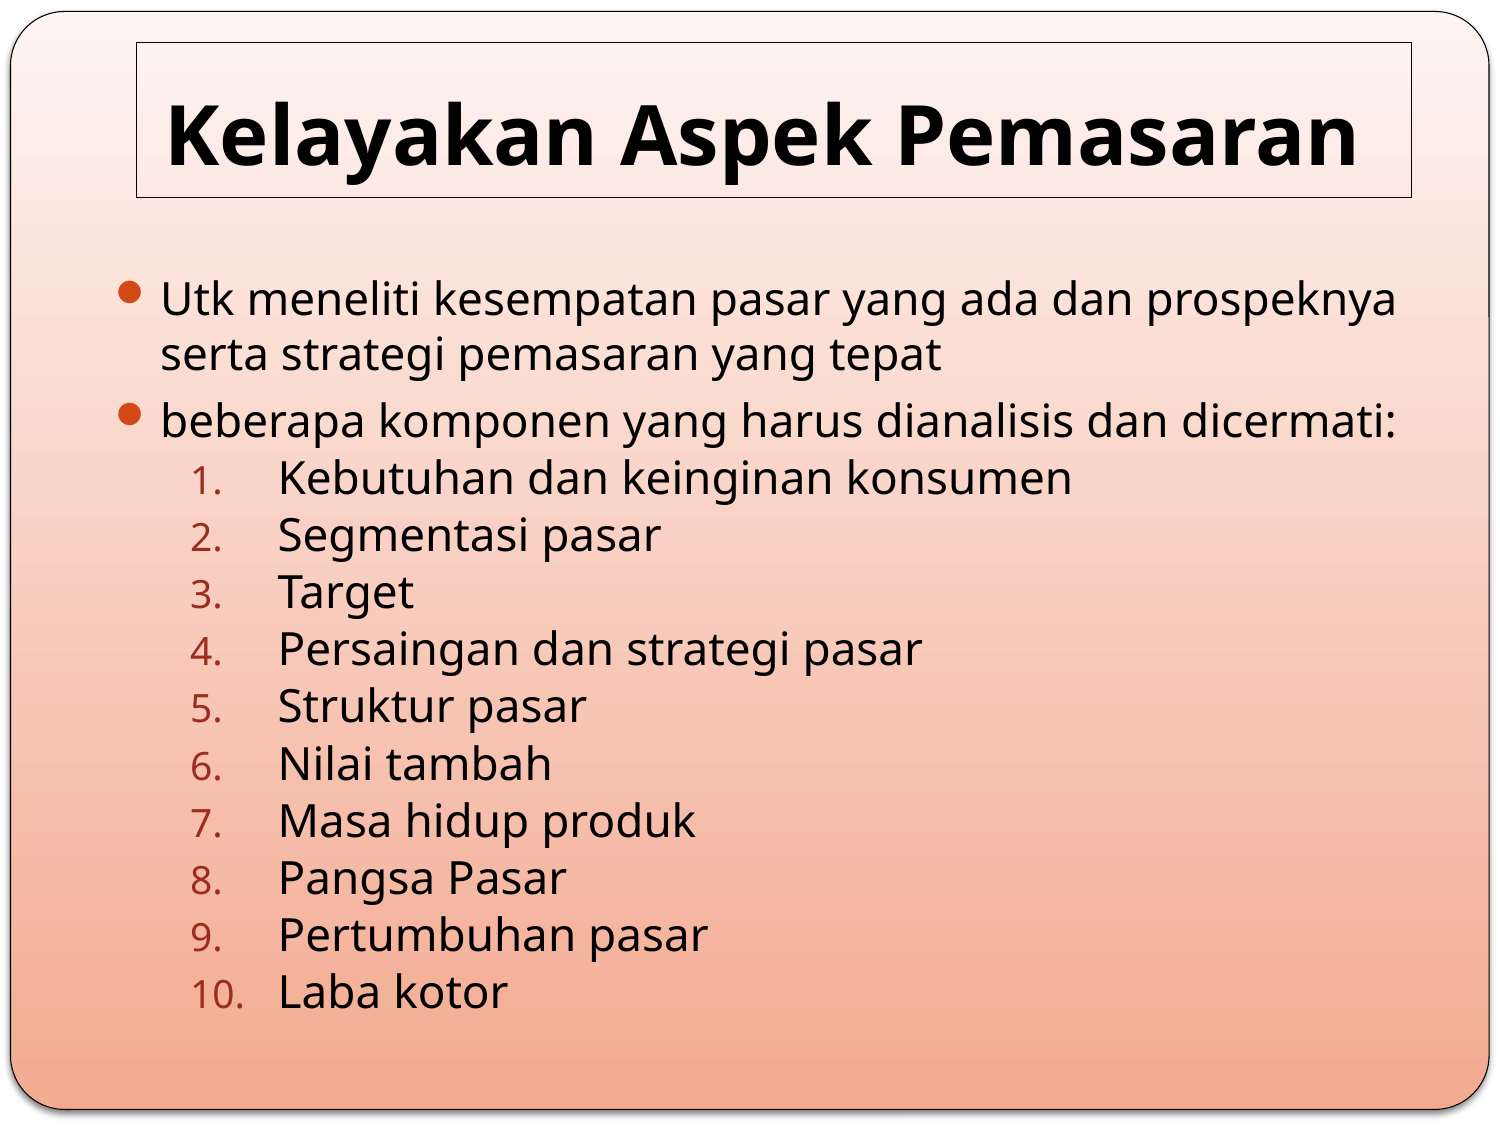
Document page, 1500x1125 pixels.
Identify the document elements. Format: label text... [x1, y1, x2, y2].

list Utk meneliti kesempatan pasar yang ada dan prospeknya serta strategi pemasaran yang tepat beberapa komponen yang harus dianalisis dan dicermati: Kebutuhan dan keinginan konsumen Segmentasi pasar Target Persaingan dan strategi pasar Struktur pasar Nilai tambah Masa hidup produk Pangsa Pasar Pertumbuhan pasar Laba kotor [100, 262, 1438, 1125]
text_box [105, 515, 1475, 1125]
title Kelayakan Aspek Pemasaran [136, 42, 1412, 198]
